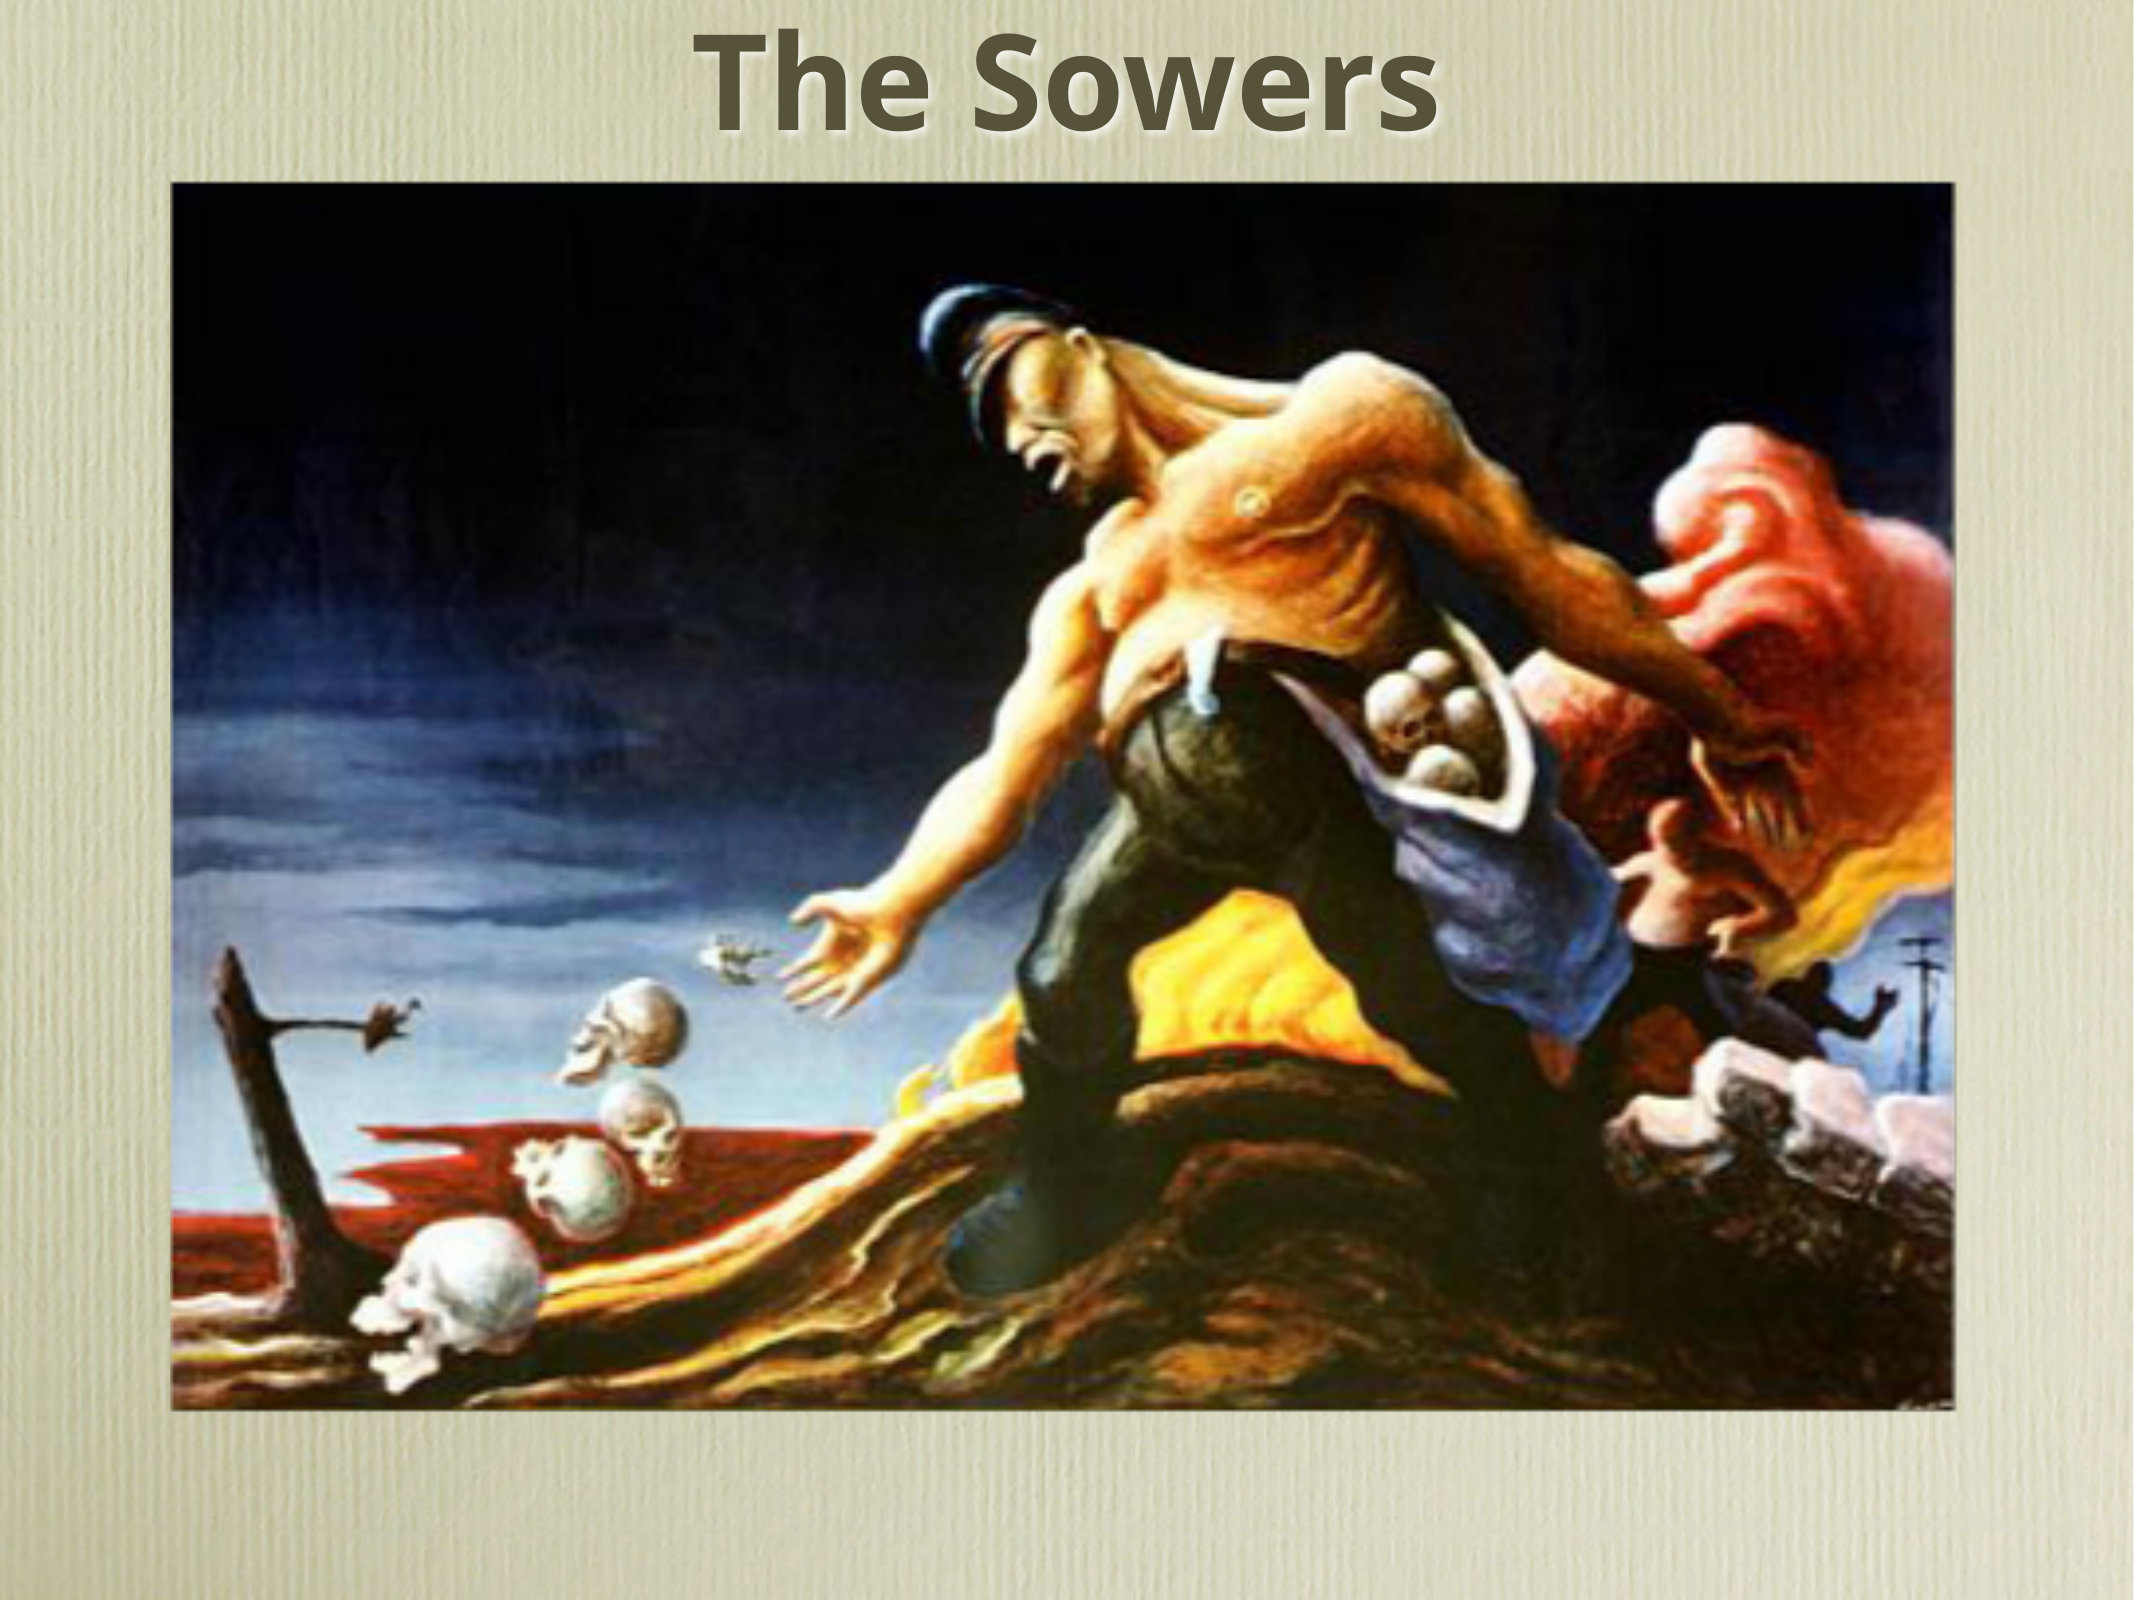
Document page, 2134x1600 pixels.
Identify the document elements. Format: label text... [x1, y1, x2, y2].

title The Sowers [207, 0, 1926, 173]
picture [0, 0, 2134, 1600]
